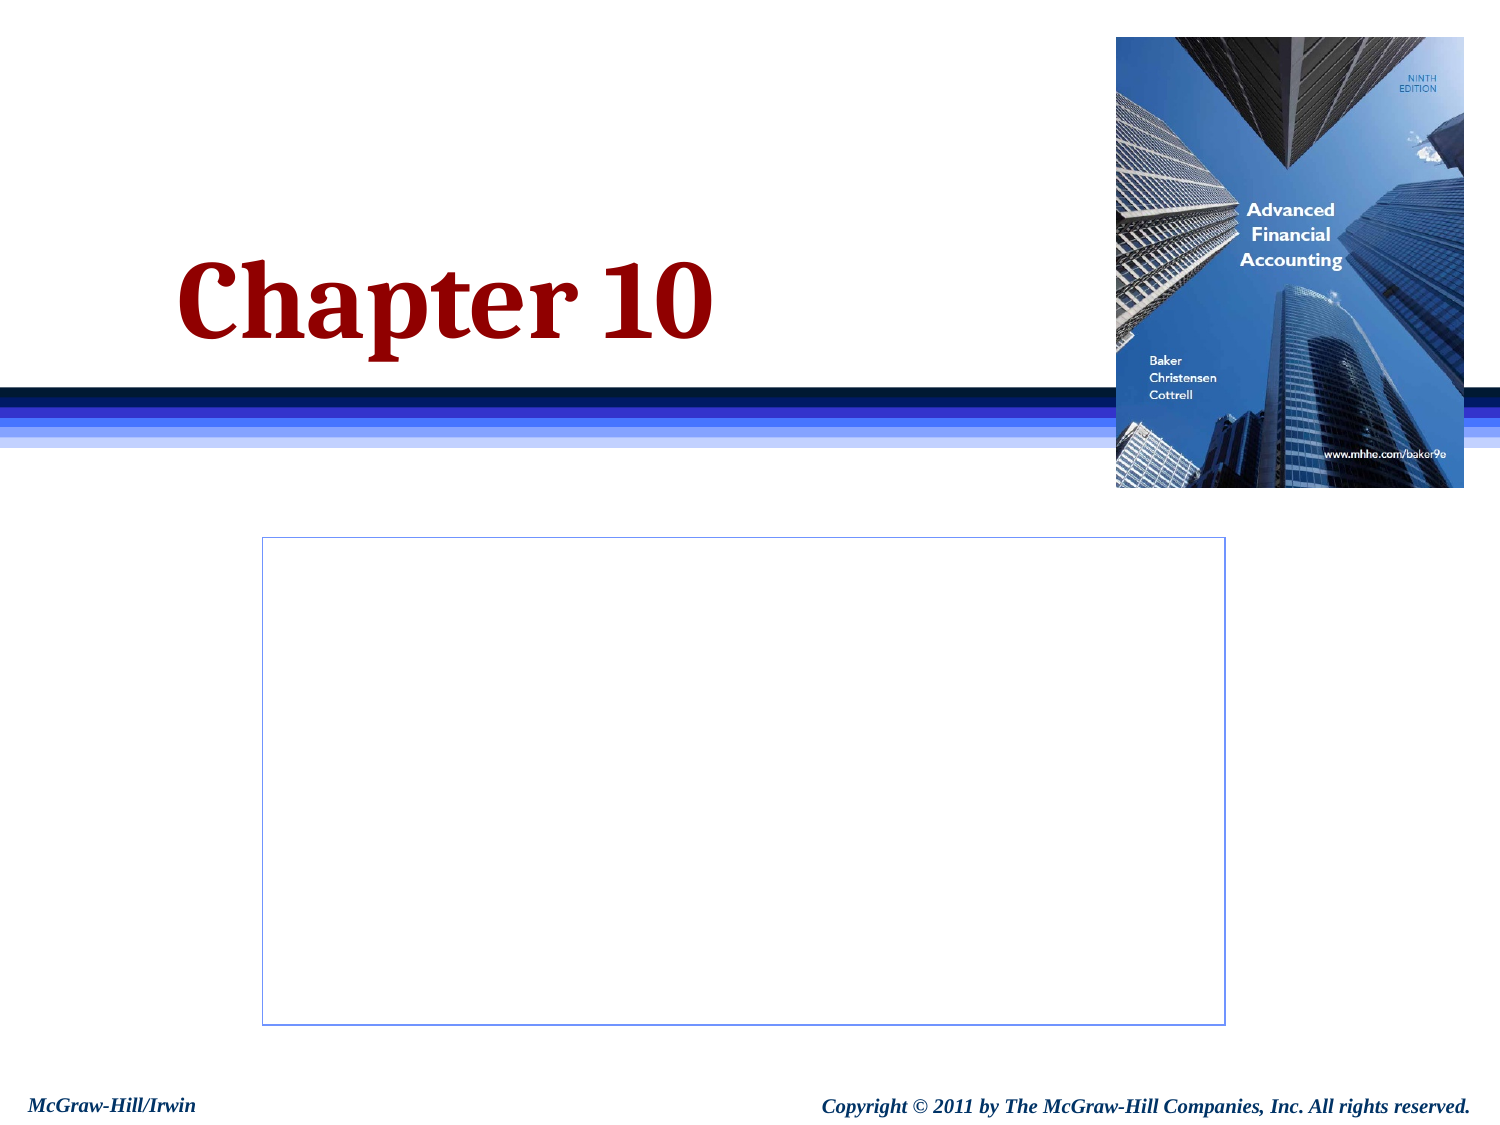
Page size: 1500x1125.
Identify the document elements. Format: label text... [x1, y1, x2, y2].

subtitle Chapter 10 [162, 224, 1313, 363]
picture [1116, 37, 1464, 488]
title Additional Consolidation Reporting Issues [262, 537, 1226, 1026]
